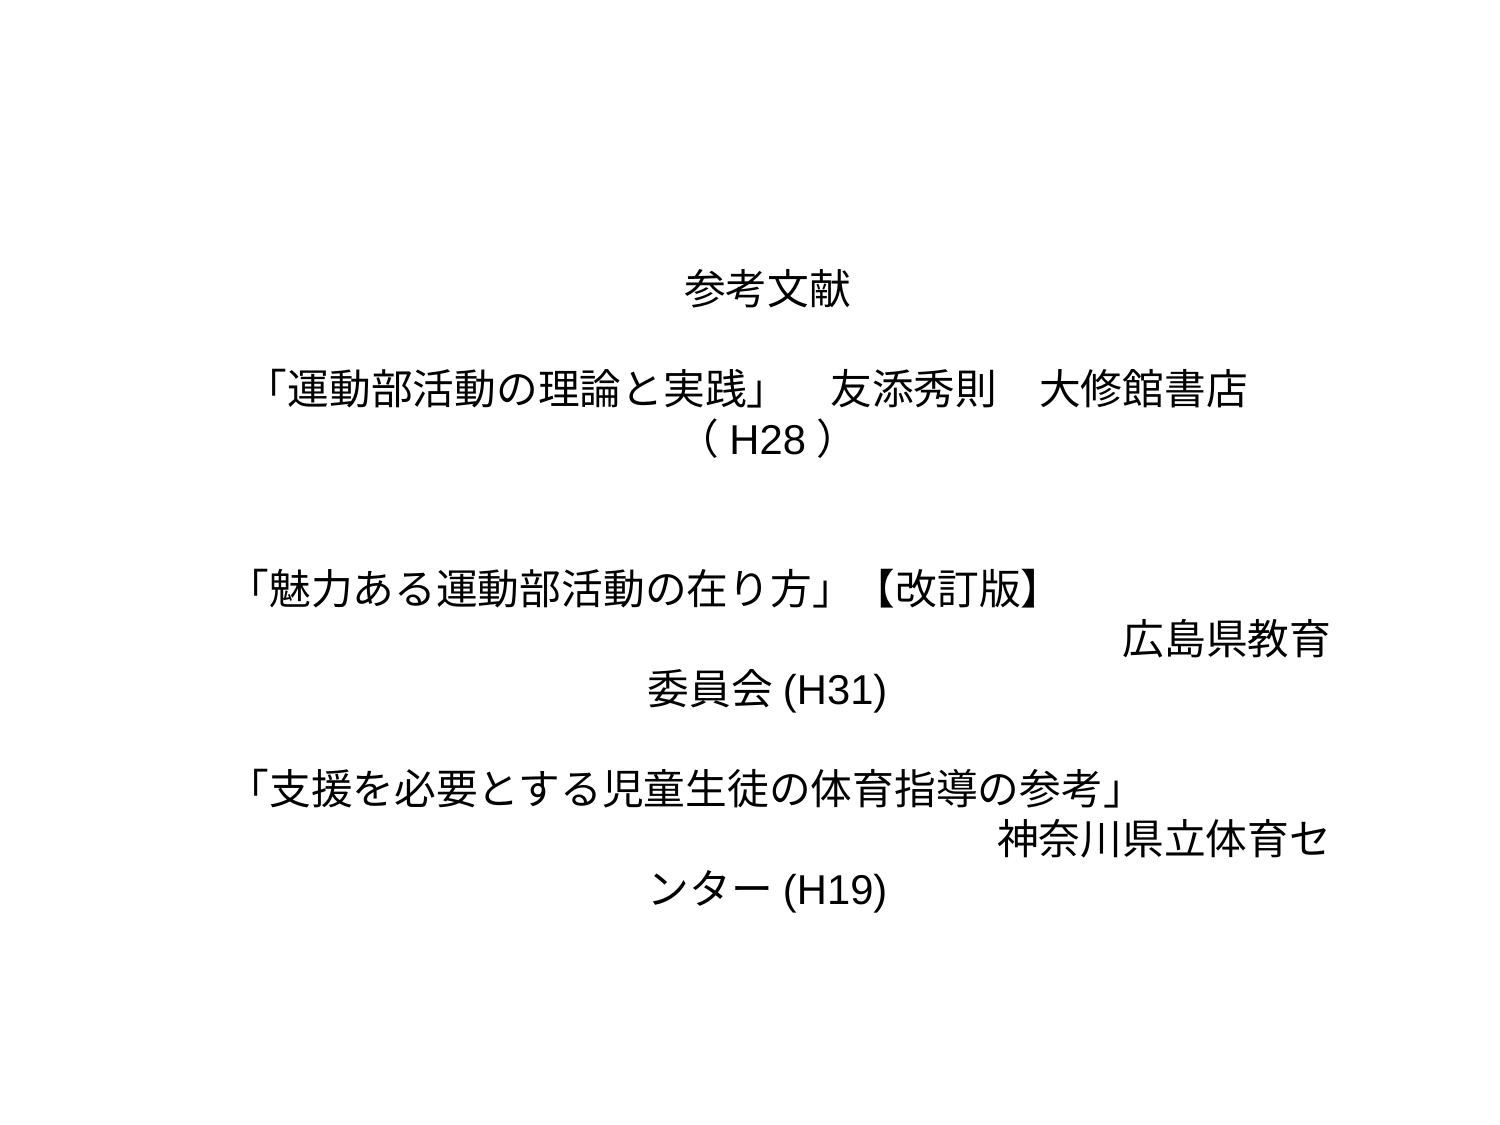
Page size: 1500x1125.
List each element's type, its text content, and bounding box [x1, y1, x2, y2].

text_box 参考文献 「運動部活動の理論と実践」 友添秀則 大修館書店 （H28） 「魅力ある運動部活動の在り方」【改訂版】 広島県教育委員会(H31) 「支援を必要とする児童生徒の体育指導の参考」 神奈川県立体育センター(H19) [171, 255, 1365, 921]
